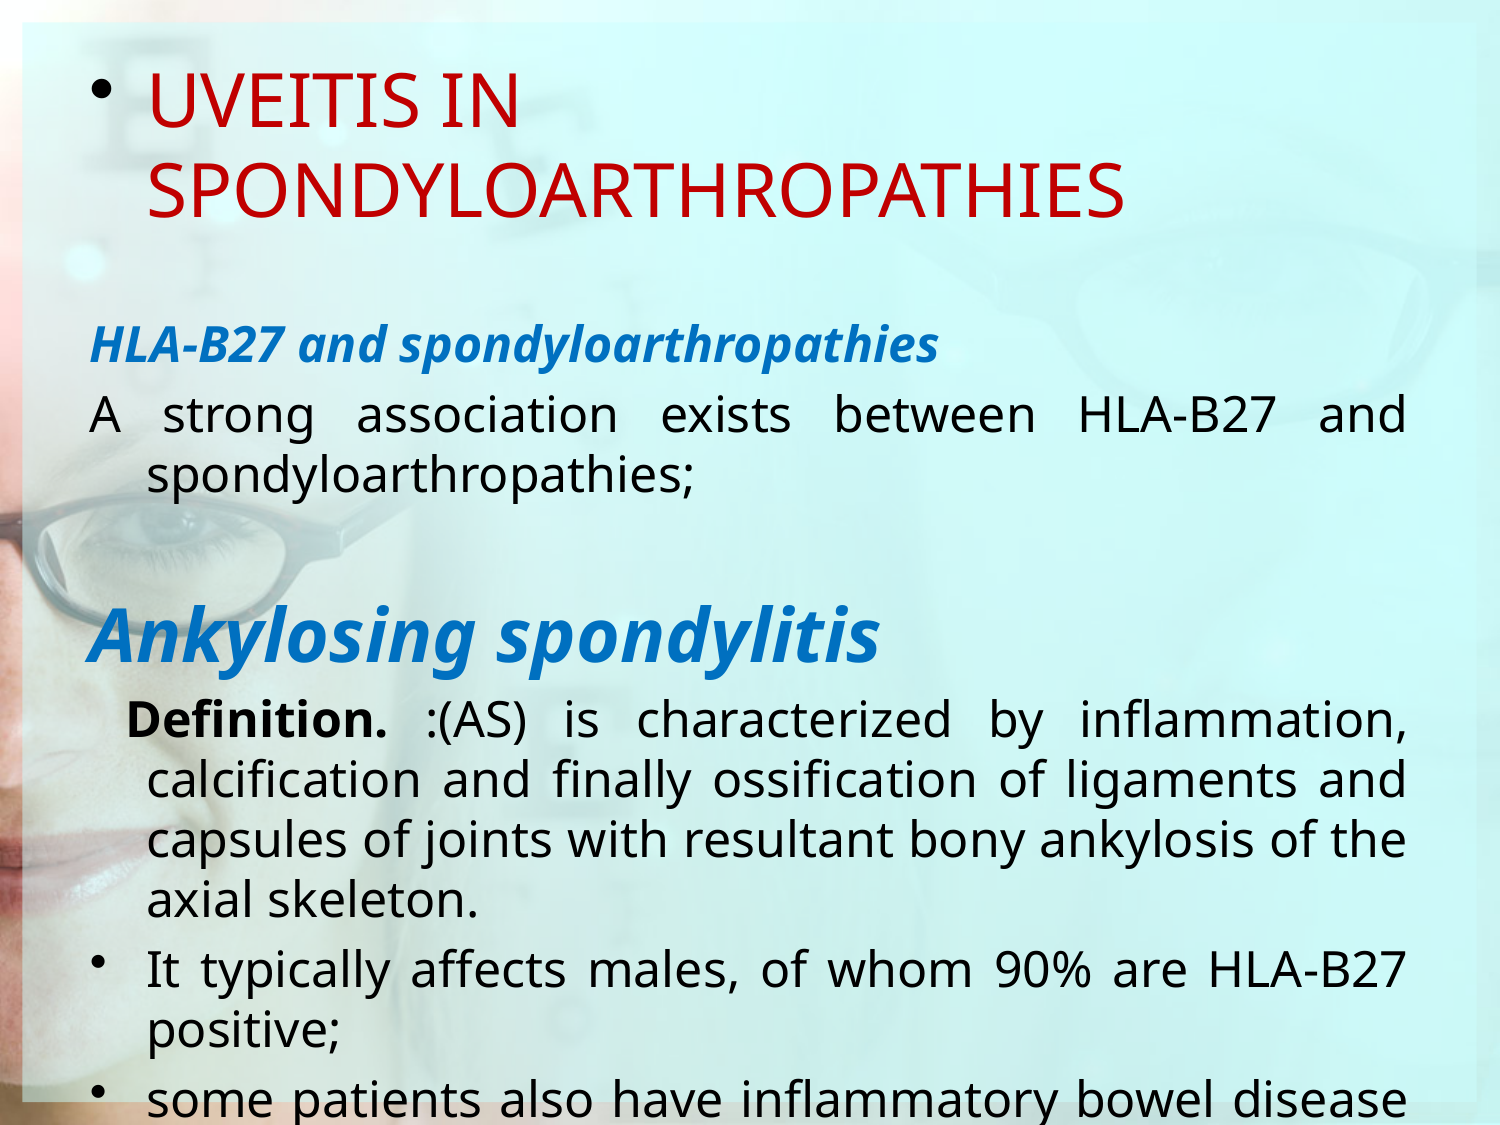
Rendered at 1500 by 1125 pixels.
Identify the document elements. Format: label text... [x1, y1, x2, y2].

picture [0, 0, 1500, 1125]
list UVEITIS IN SPONDYLOARTHROPATHIES HLA-B27 and spondyloarthropathies A strong association exists between HLA-B27 and spondyloarthropathies; Ankylosing spondylitis Definition. :(AS) is characterized by inflammation, calcification and finally ossification of ligaments and capsules of joints with resultant bony ankylosis of the axial skeleton. It typically affects males, of whom 90% are HLA-B27 positive; some patients also have inflammatory bowel disease (enter­opathic arthritis). [74, 45, 1425, 1069]
